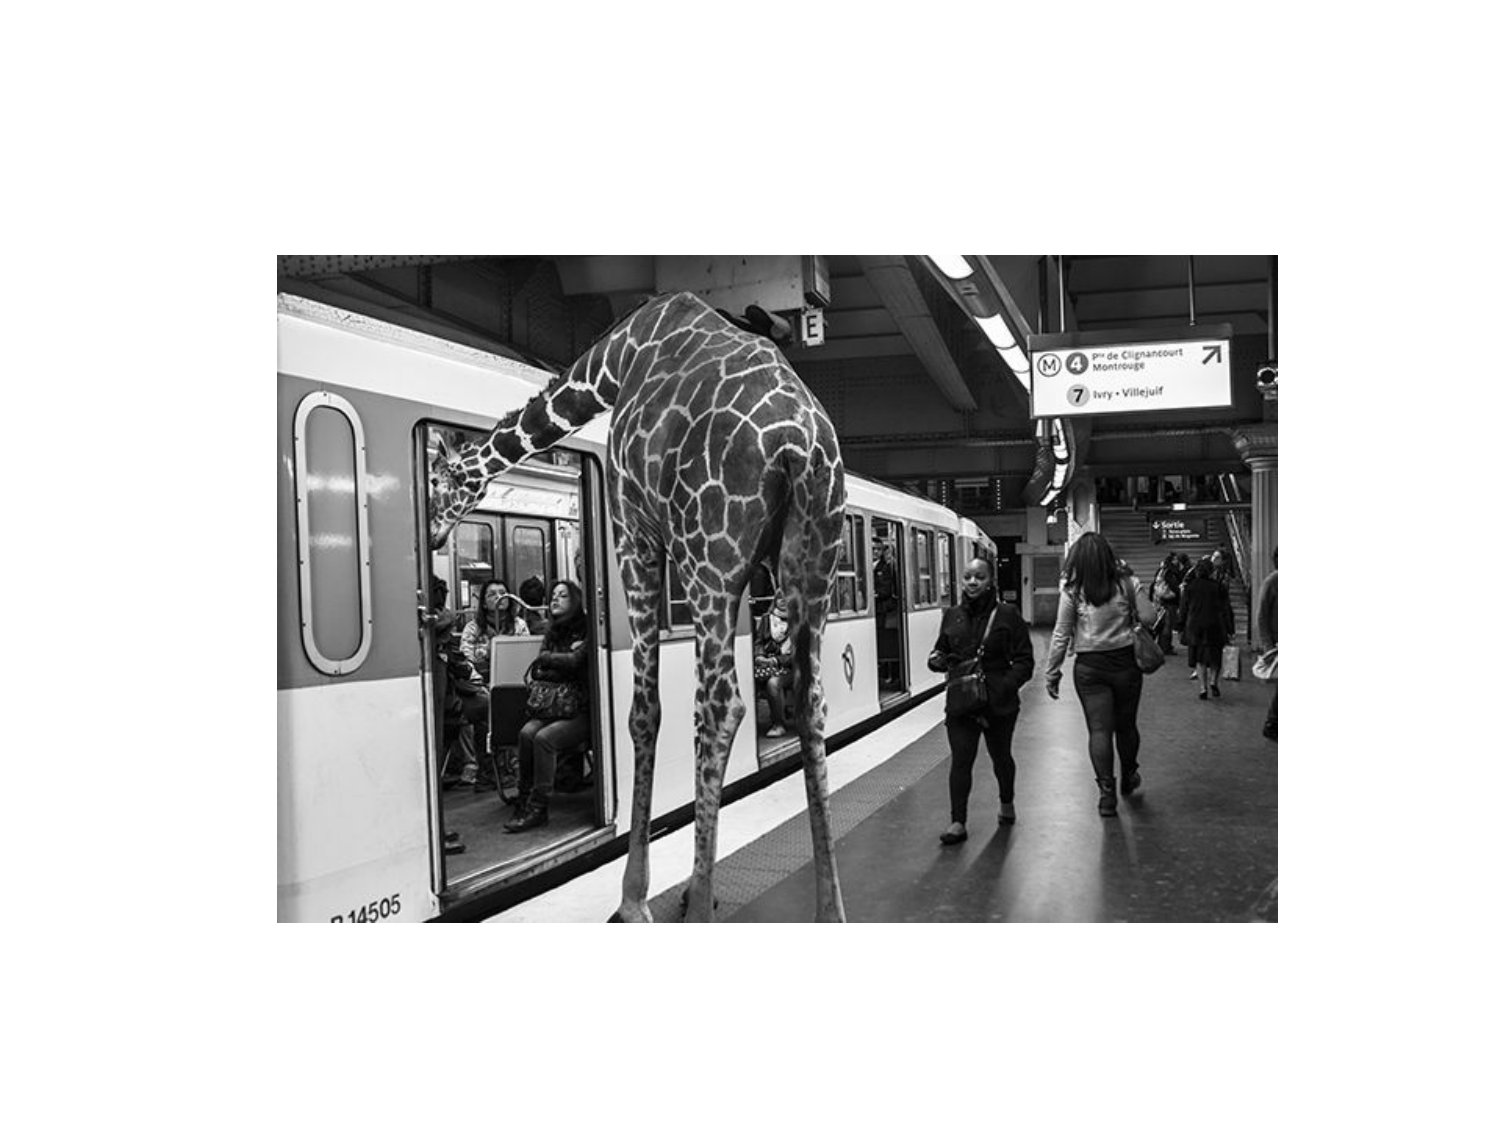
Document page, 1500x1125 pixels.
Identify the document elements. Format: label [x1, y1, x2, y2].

picture [277, 255, 1278, 923]
